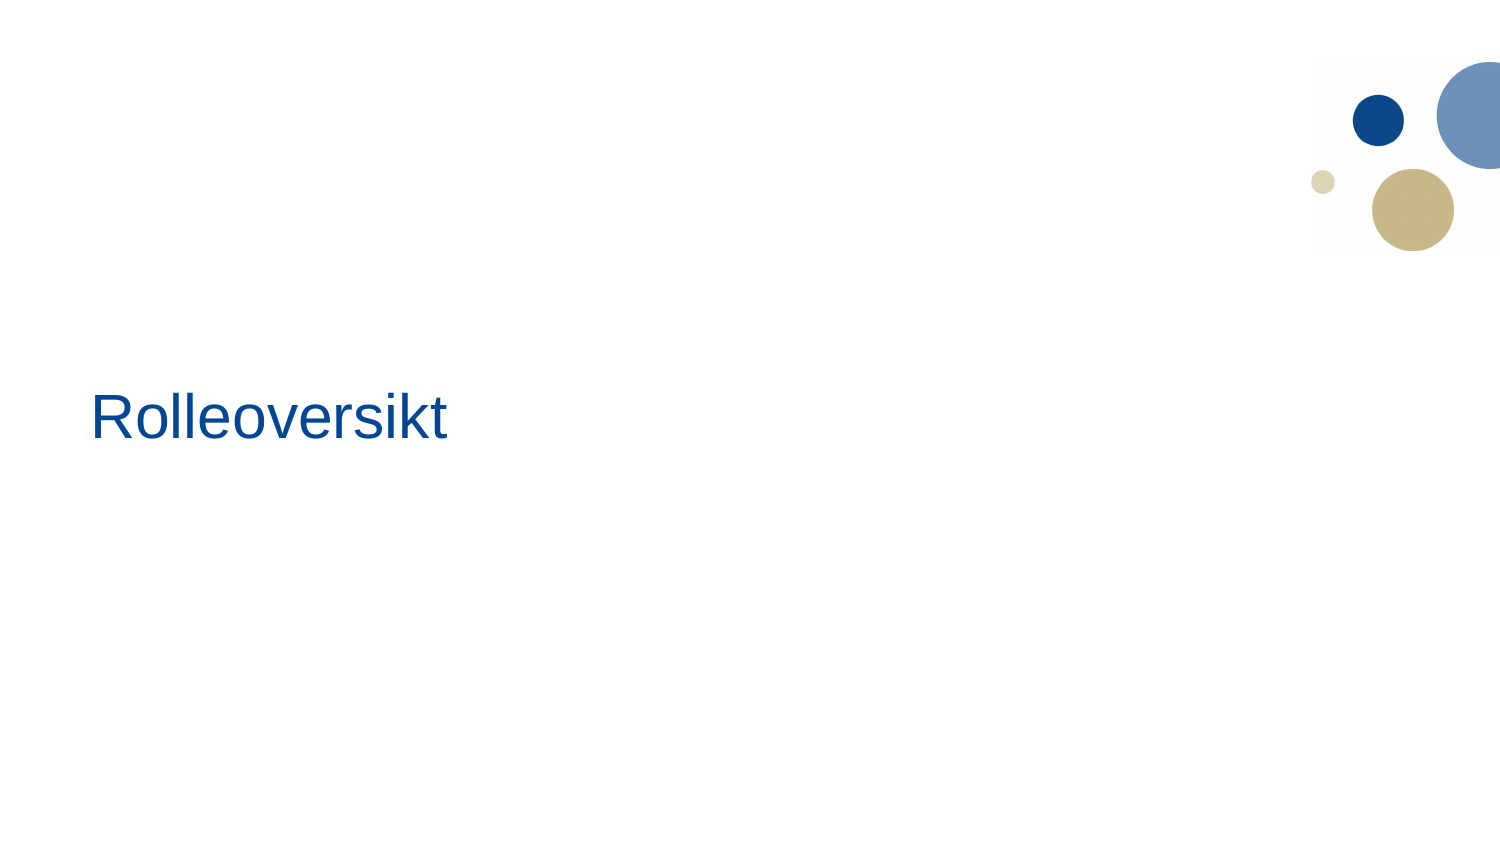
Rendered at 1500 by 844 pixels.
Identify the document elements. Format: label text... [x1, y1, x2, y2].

picture [1311, 62, 1500, 251]
title Rolleoversikt [75, 368, 1425, 525]
